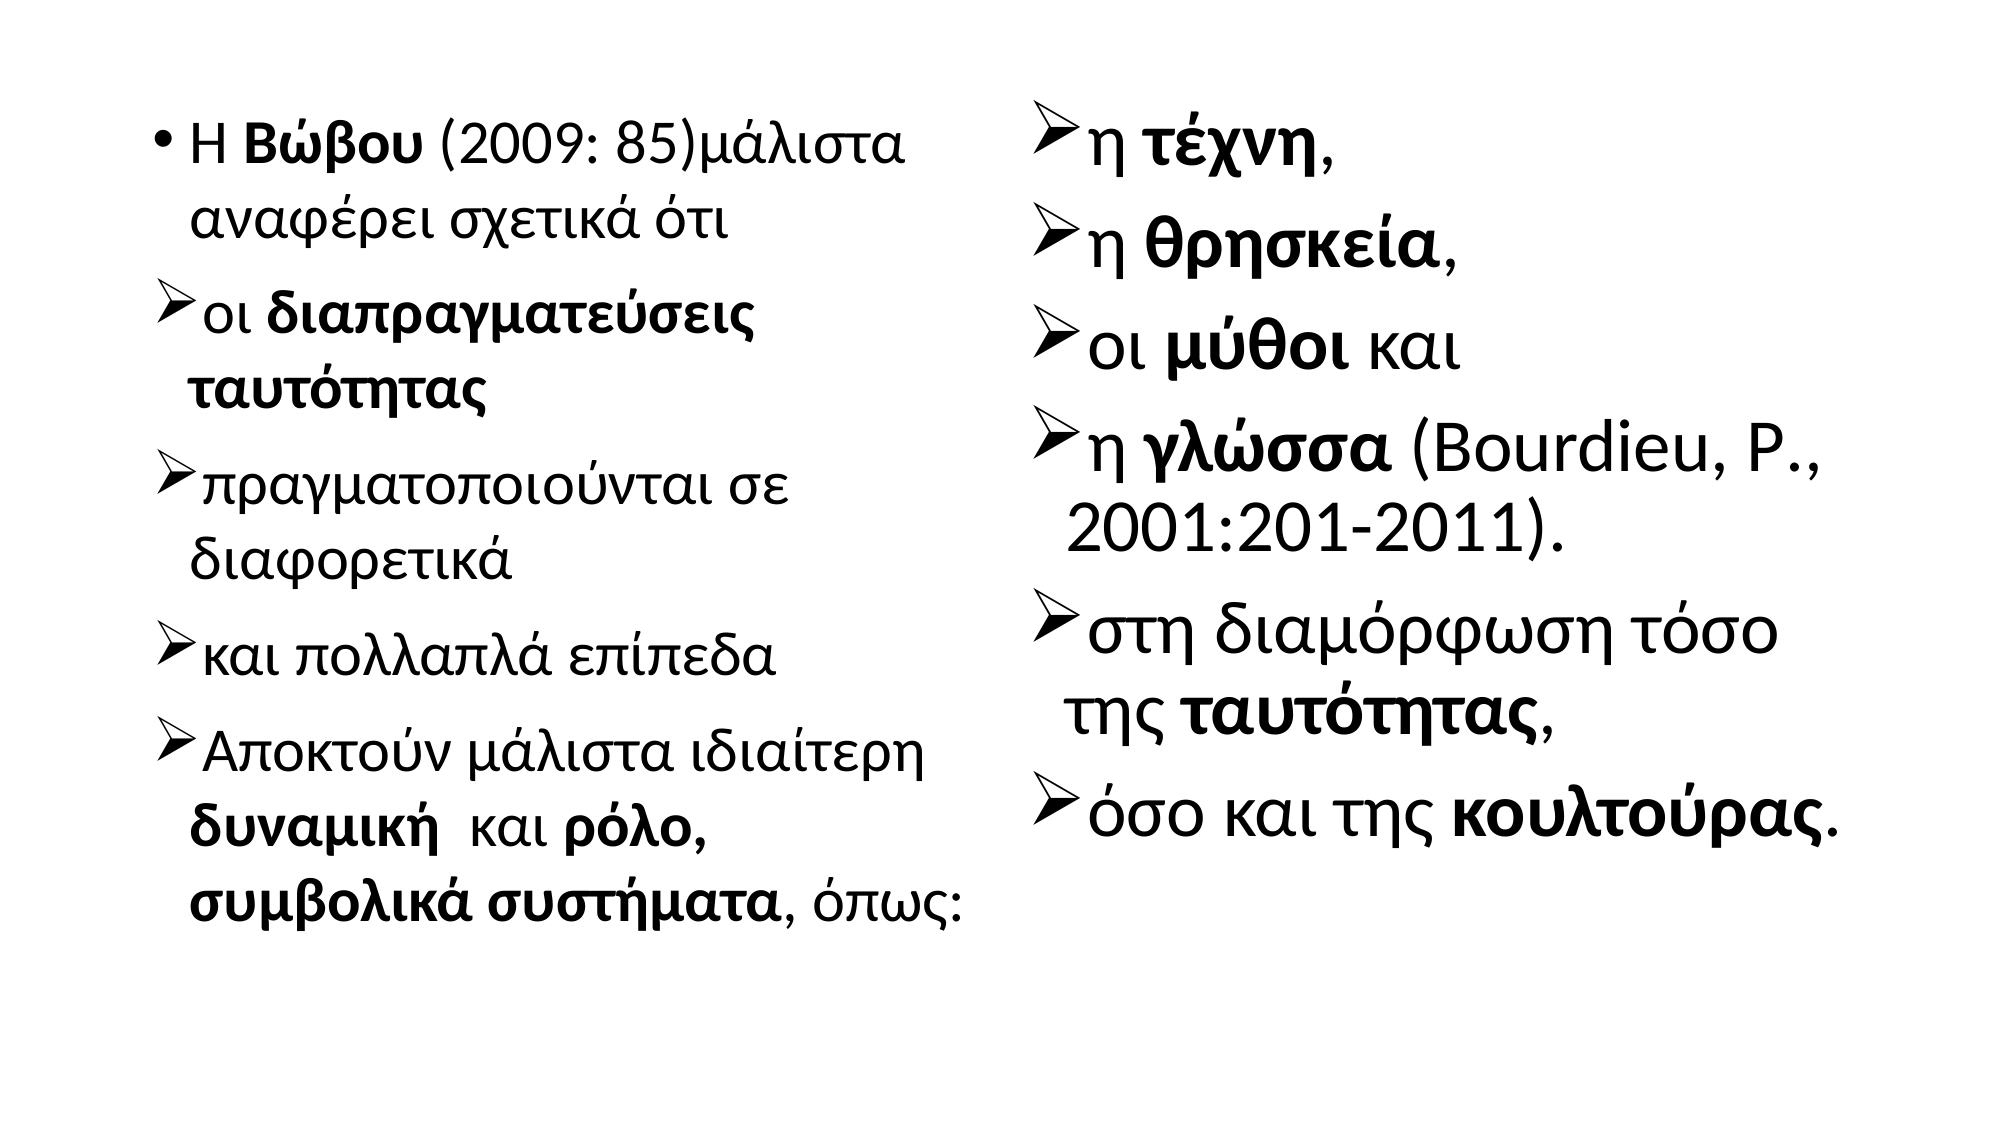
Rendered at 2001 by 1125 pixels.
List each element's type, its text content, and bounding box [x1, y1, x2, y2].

list Η Βώβου (2009: 85)μάλιστα αναφέρει σχετικά ότι οι διαπραγματεύσεις ταυτότητας πραγματοποιούνται σε διαφορετικά και πολλαπλά επίπεδα Αποκτούν μάλιστα ιδιαίτερη δυναμική και ρόλο, συμβολικά συστήματα, όπως: [137, 93, 988, 1014]
list η τέχνη, η θρησκεία, οι μύθοι και η γλώσσα (Bourdieu, P., 2001:201-2011). στη διαμόρφωση τόσο της ταυτότητας, όσο και της κουλτούρας. [1012, 93, 1863, 1014]
